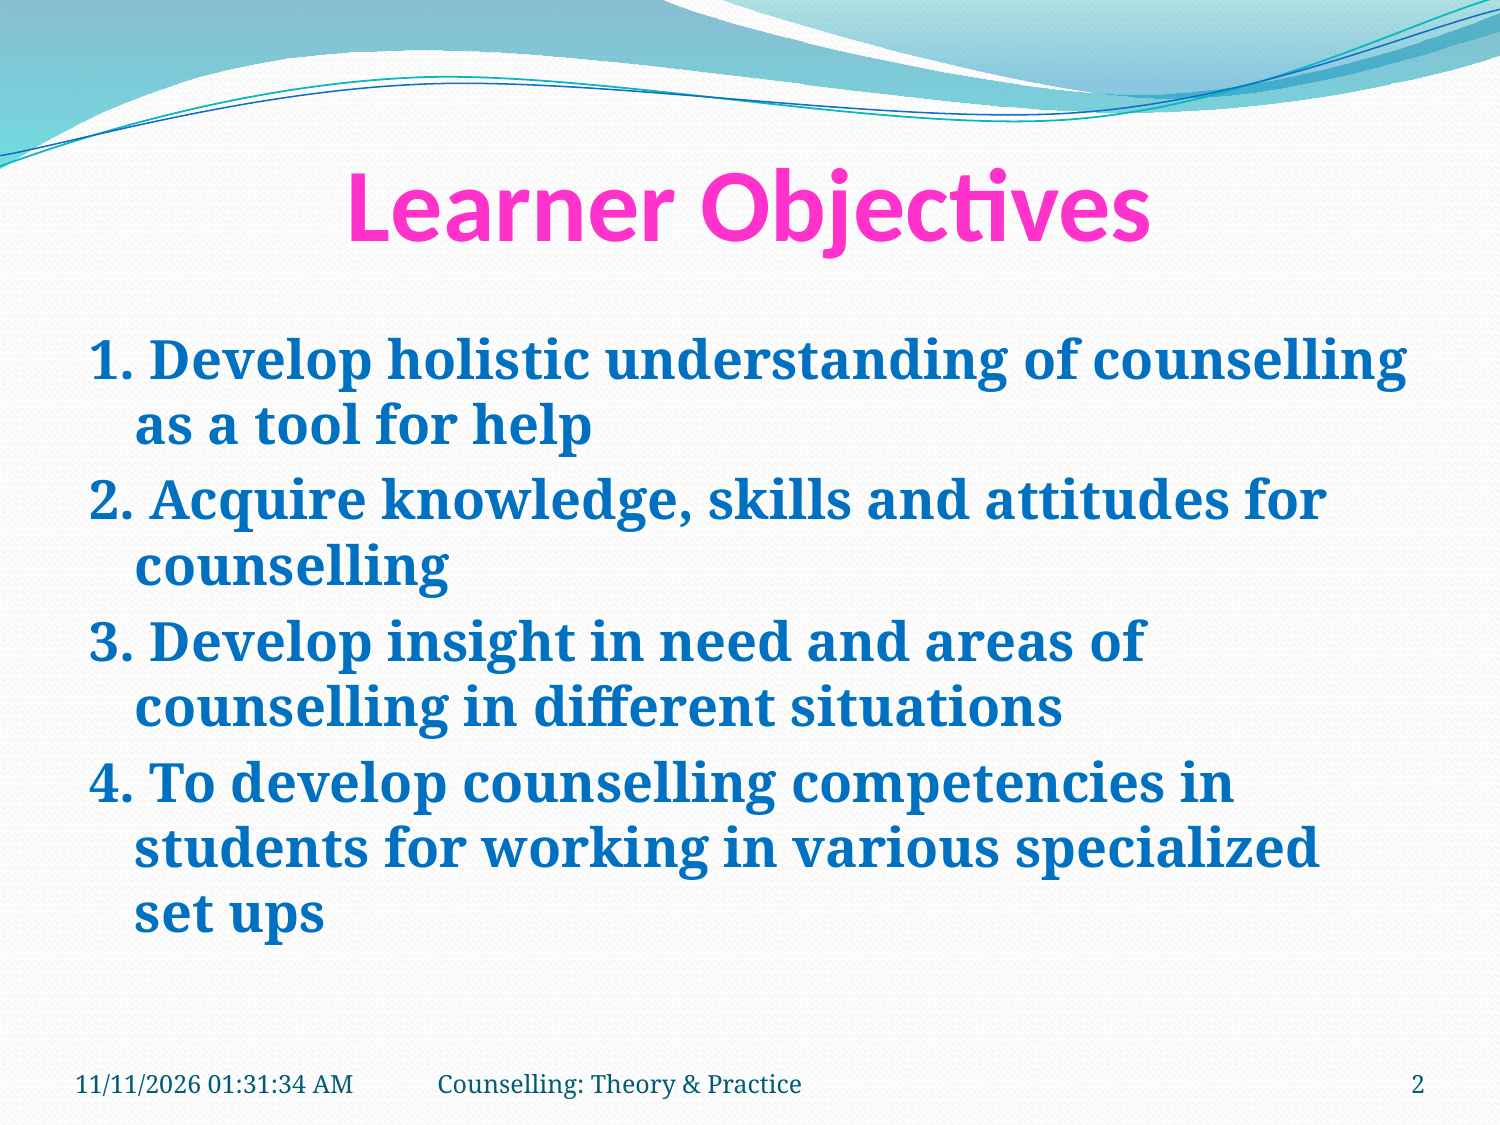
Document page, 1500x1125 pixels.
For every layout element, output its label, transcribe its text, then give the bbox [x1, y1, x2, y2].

slide_number 2 [1299, 1042, 1425, 1103]
list 1. Develop holistic understanding of counselling as a tool for help 2. Acquire knowledge, skills and attitudes for counselling 3. Develop insight in need and areas of counselling in different situations 4. To develop counselling competencies in students for working in various specialized set ups [75, 317, 1425, 1038]
footer Counselling: Theory & Practice [437, 1042, 988, 1103]
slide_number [75, 1042, 425, 1103]
title Learner Objectives [75, 115, 1425, 263]
